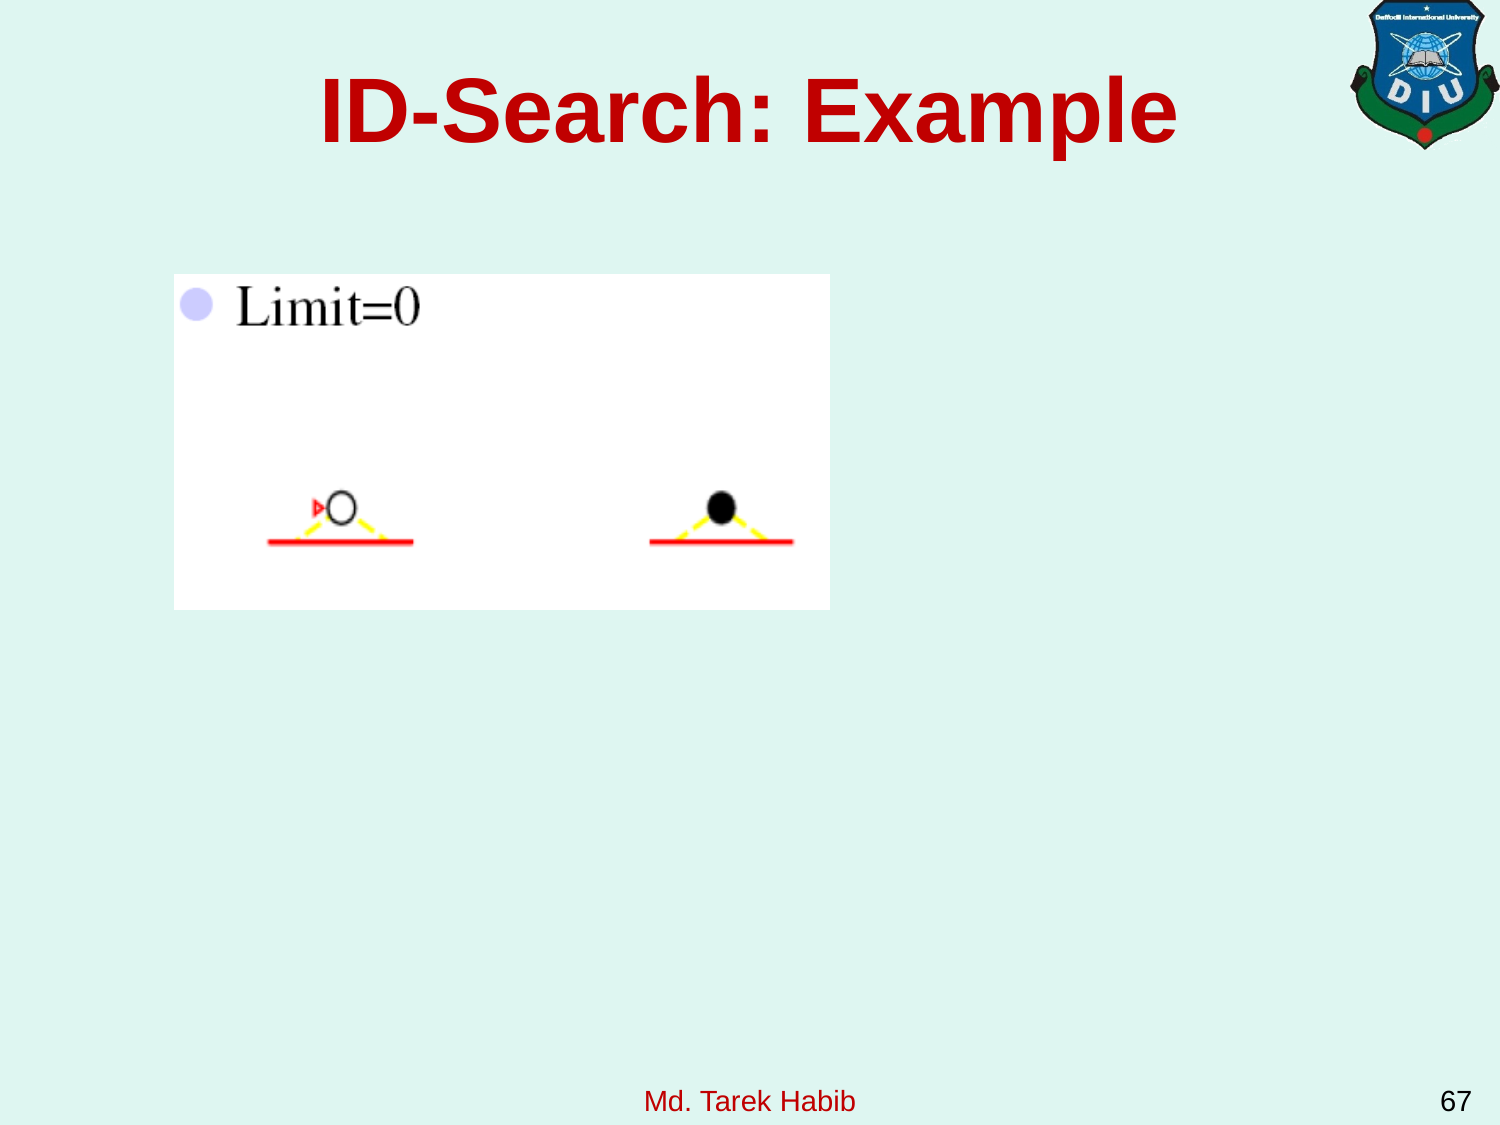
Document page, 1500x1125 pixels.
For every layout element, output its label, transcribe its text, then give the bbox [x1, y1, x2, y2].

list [174, 274, 830, 610]
title ID-Search: Example [75, 12, 1425, 200]
picture [1349, 0, 1500, 151]
text_box 67 [1137, 1074, 1488, 1113]
text_box Md. Tarek Habib [512, 1074, 988, 1125]
